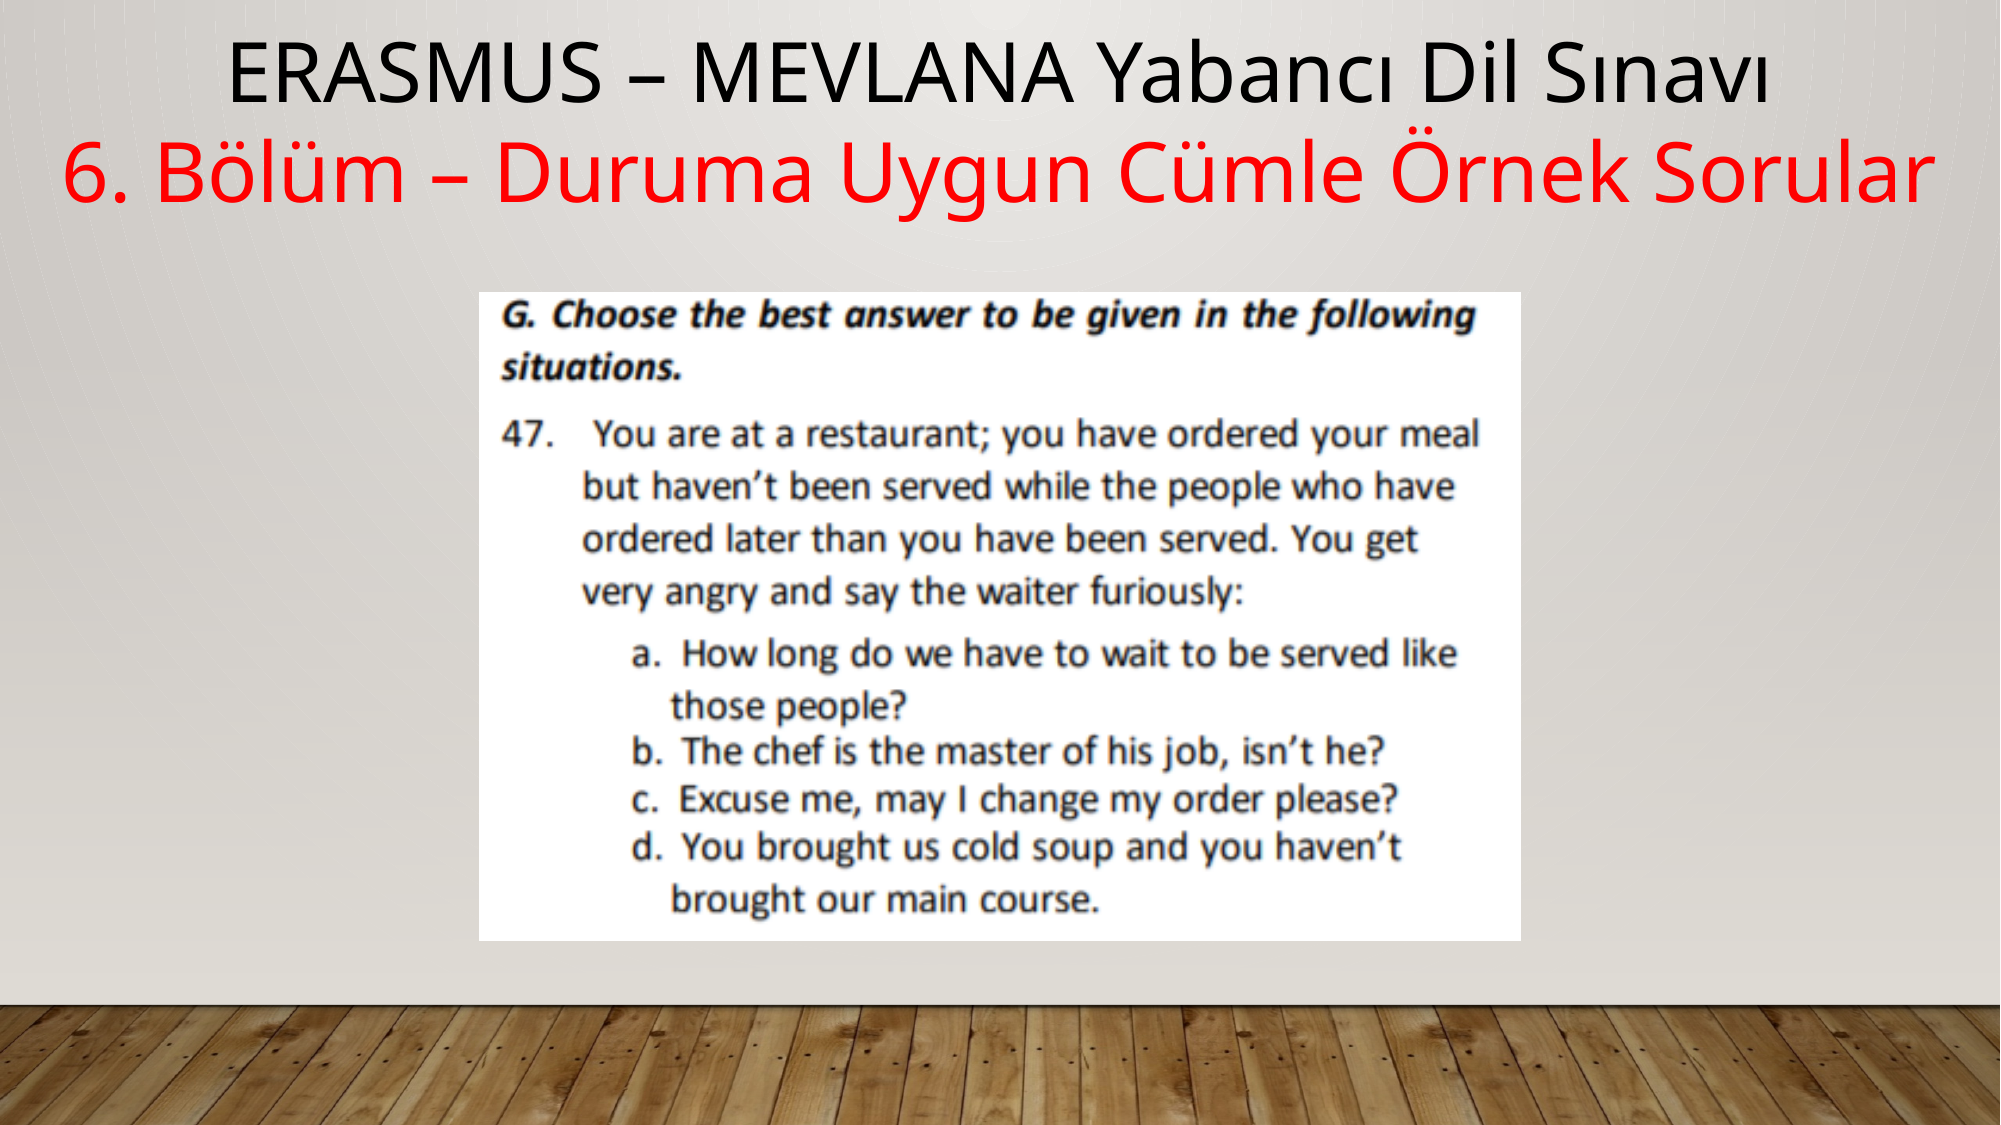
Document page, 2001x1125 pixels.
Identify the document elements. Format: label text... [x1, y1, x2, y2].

picture [478, 292, 1521, 941]
text_box ERASMUS – MEVLANA Yabancı Dil Sınavı 6. Bölüm – Duruma Uygun Cümle Örnek Sorular [47, 11, 1953, 227]
picture [0, 1005, 2000, 1125]
